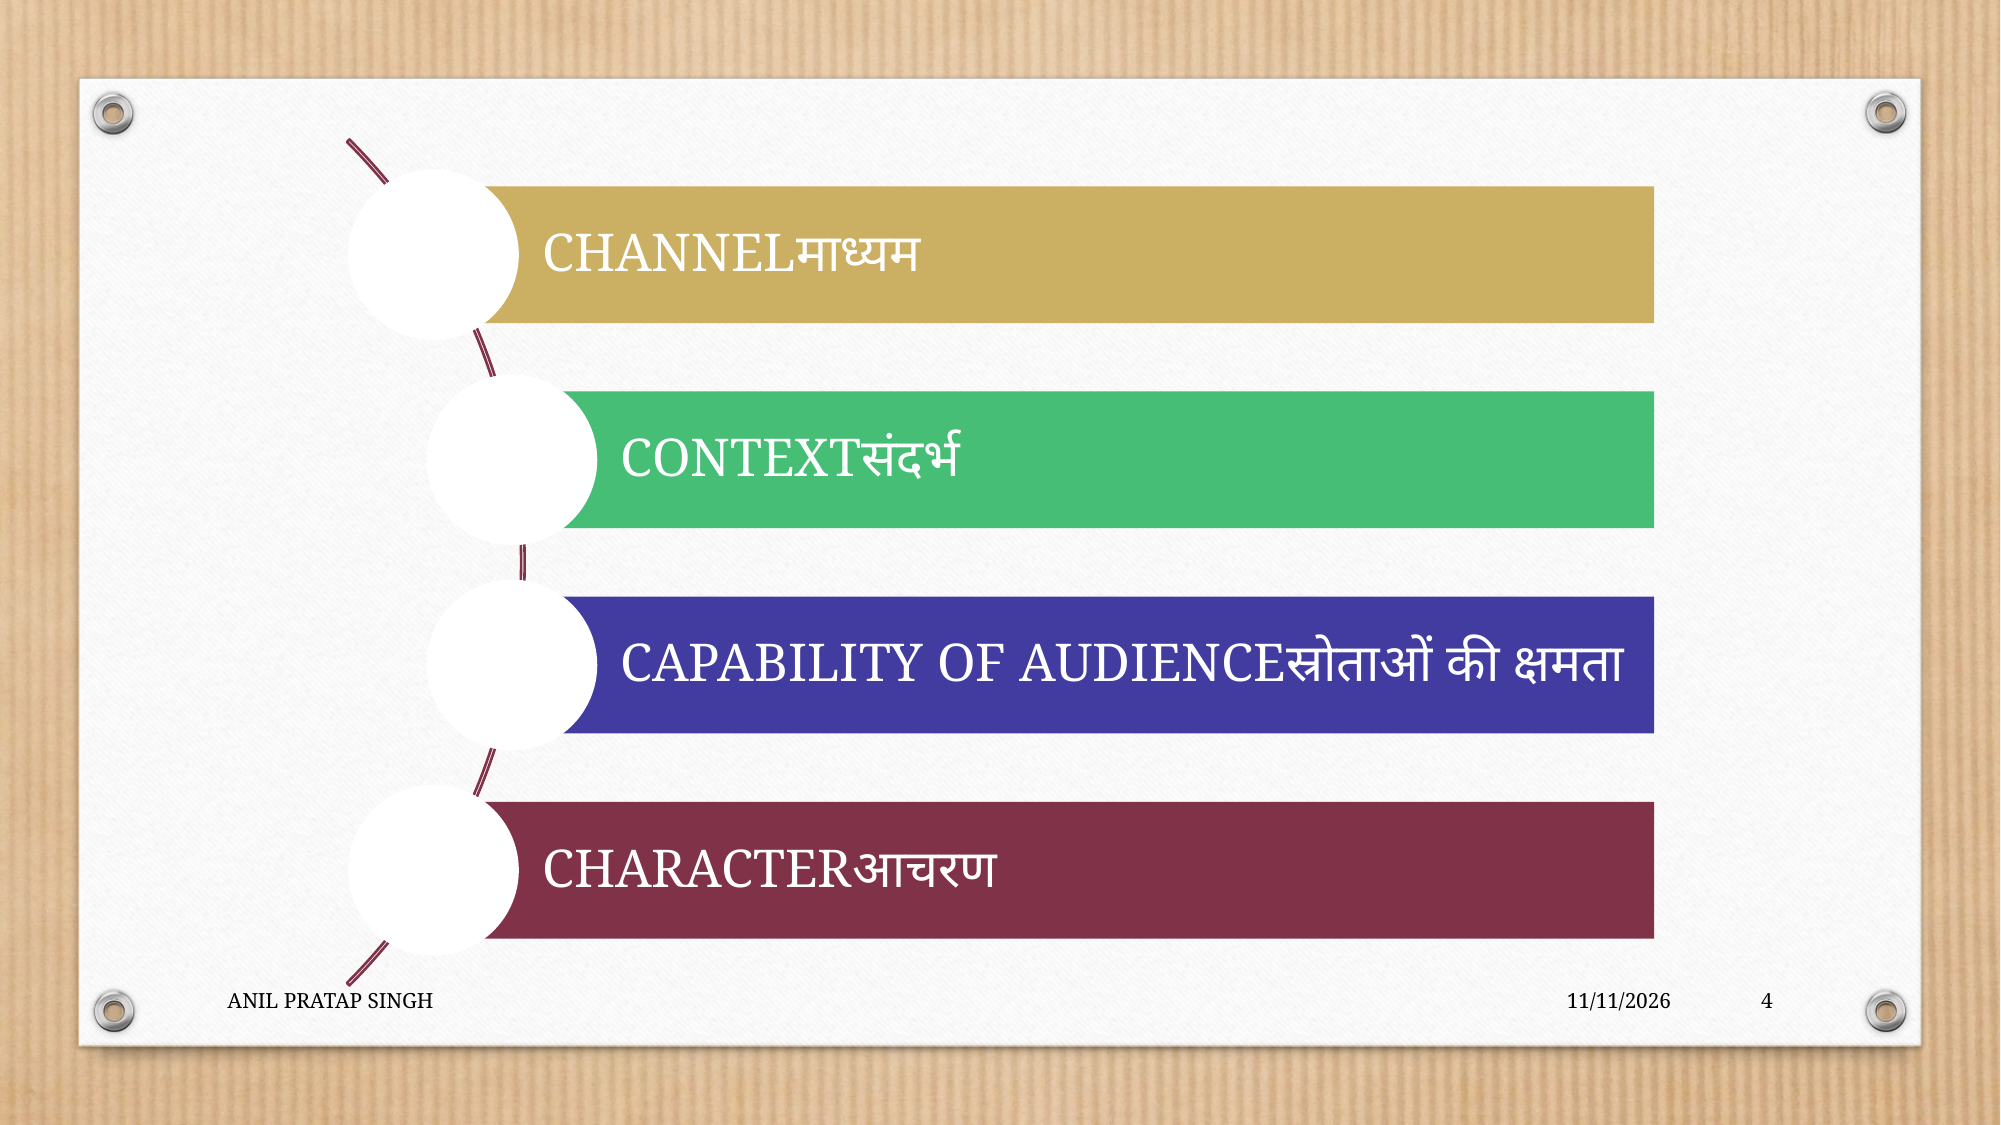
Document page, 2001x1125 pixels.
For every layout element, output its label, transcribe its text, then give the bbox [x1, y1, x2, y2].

picture [0, 0, 2001, 1125]
footer ANIL PRATAP SINGH [212, 979, 1411, 1025]
slide_number 4 [1698, 979, 1788, 1025]
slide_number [1423, 979, 1686, 1025]
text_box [332, 117, 1667, 1008]
